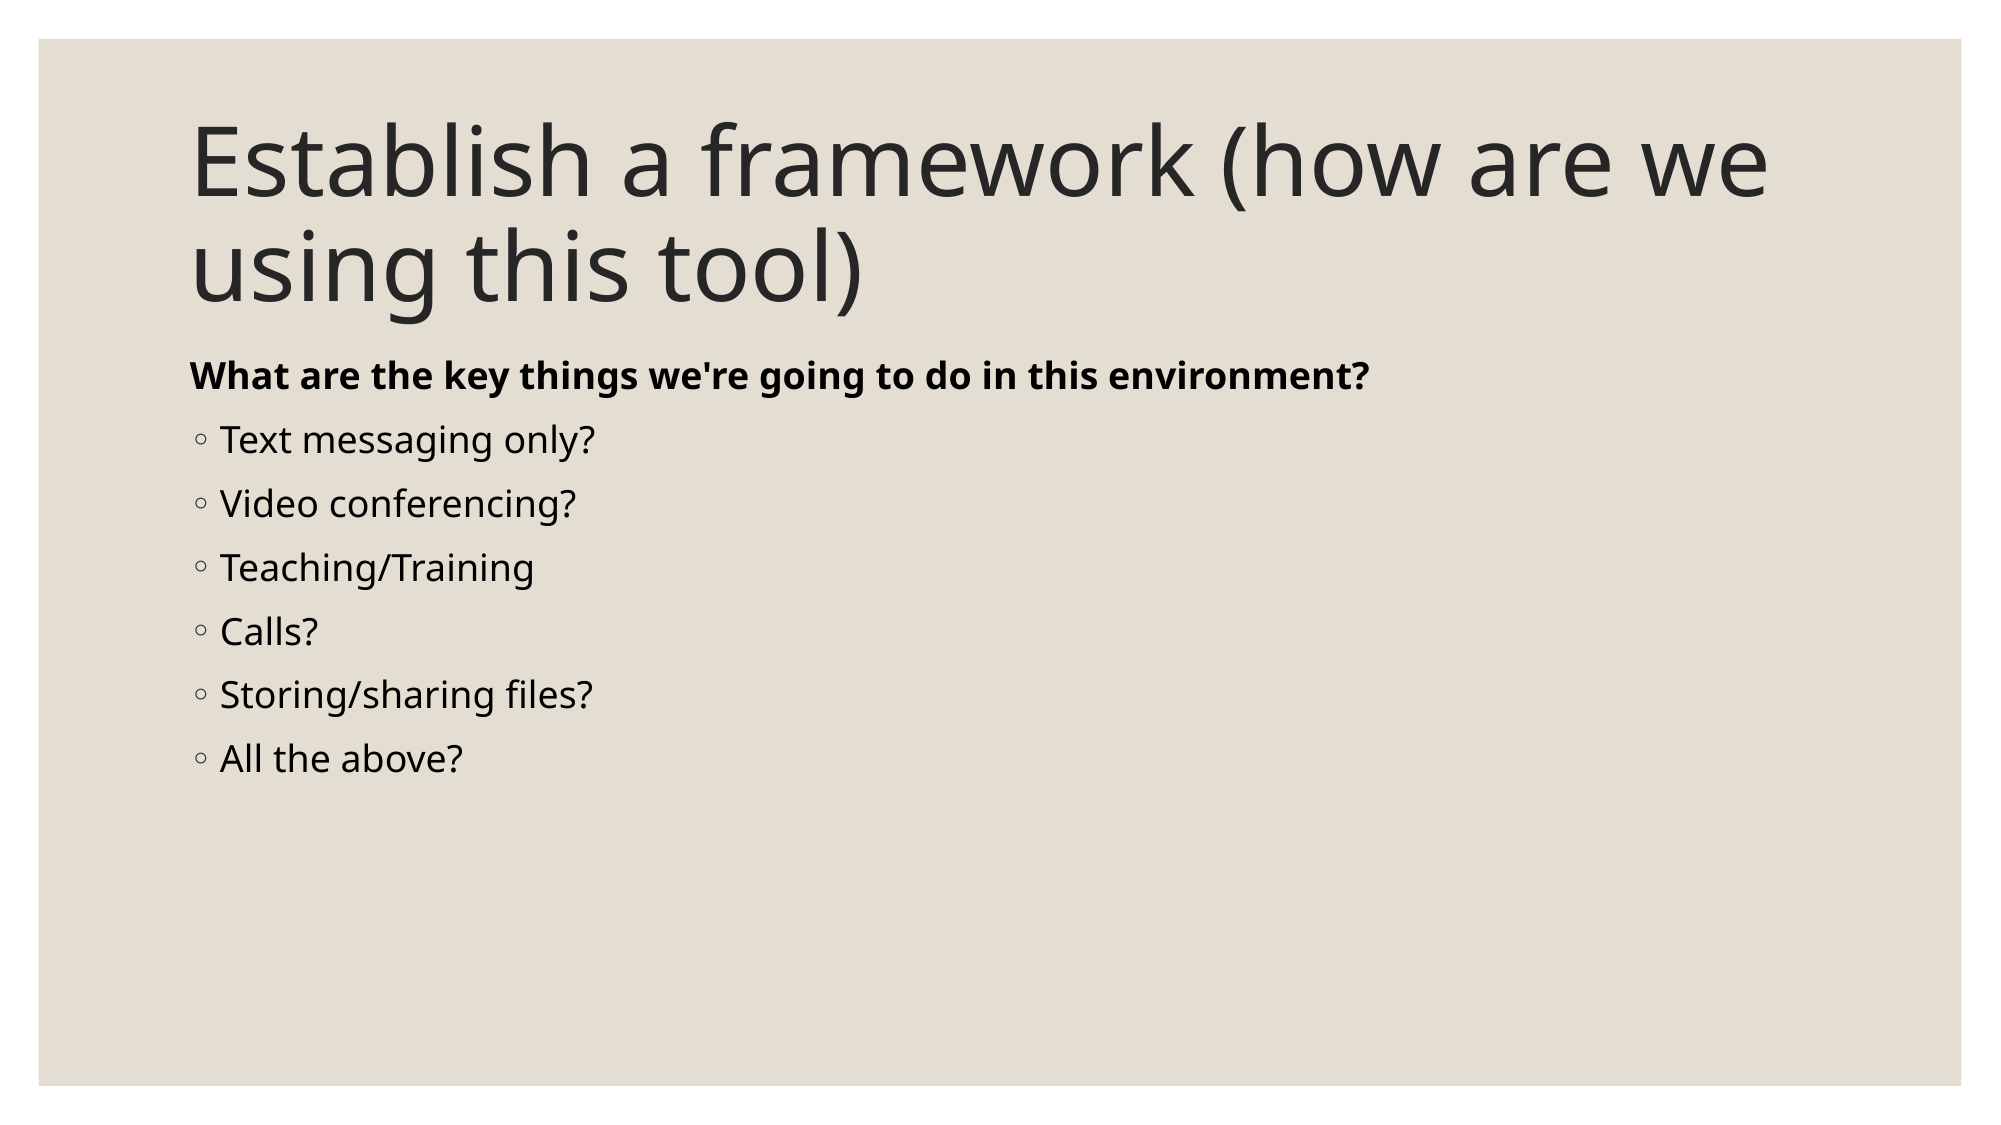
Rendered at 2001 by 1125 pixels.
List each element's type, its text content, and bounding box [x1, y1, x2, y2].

list What are the key things we're going to do in this environment? Text messaging only? Video conferencing? Teaching/Training Calls? Storing/sharing files? All the above? [174, 345, 1825, 990]
title Establish a framework (how are we using this tool) [174, 105, 1825, 331]
